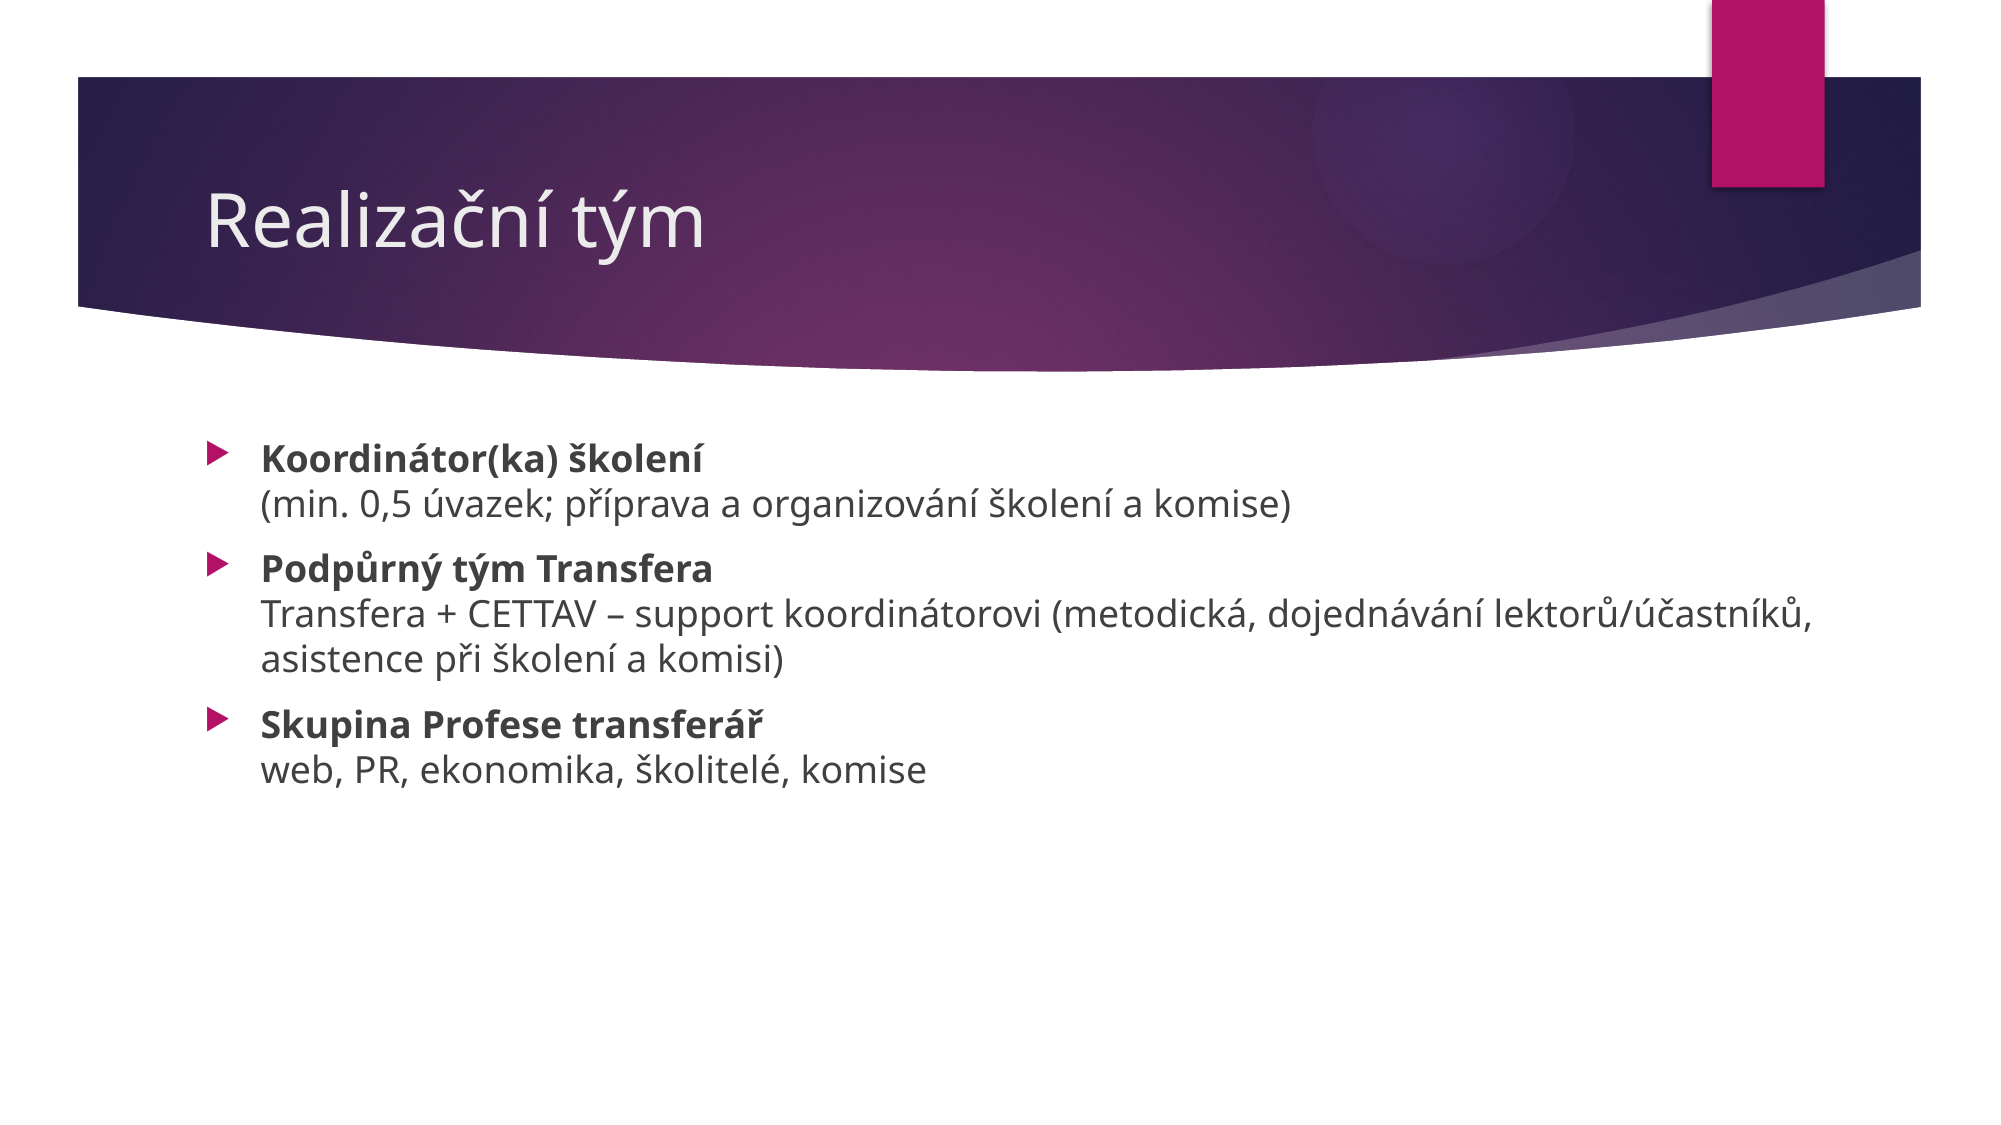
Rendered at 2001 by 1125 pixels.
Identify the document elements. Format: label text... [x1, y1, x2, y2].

title Realizační tým [189, 159, 1627, 276]
list Koordinátor(ka) školení (min. 0,5 úvazek; příprava a organizování školení a komise) Podpůrný tým Transfera Transfera + CETTAV – support koordinátorovi (metodická, dojednávání lektorů/účastníků, asistence při školení a komisi) Skupina Profese transferář web, PR, ekonomika, školitelé, komise [189, 427, 1916, 988]
